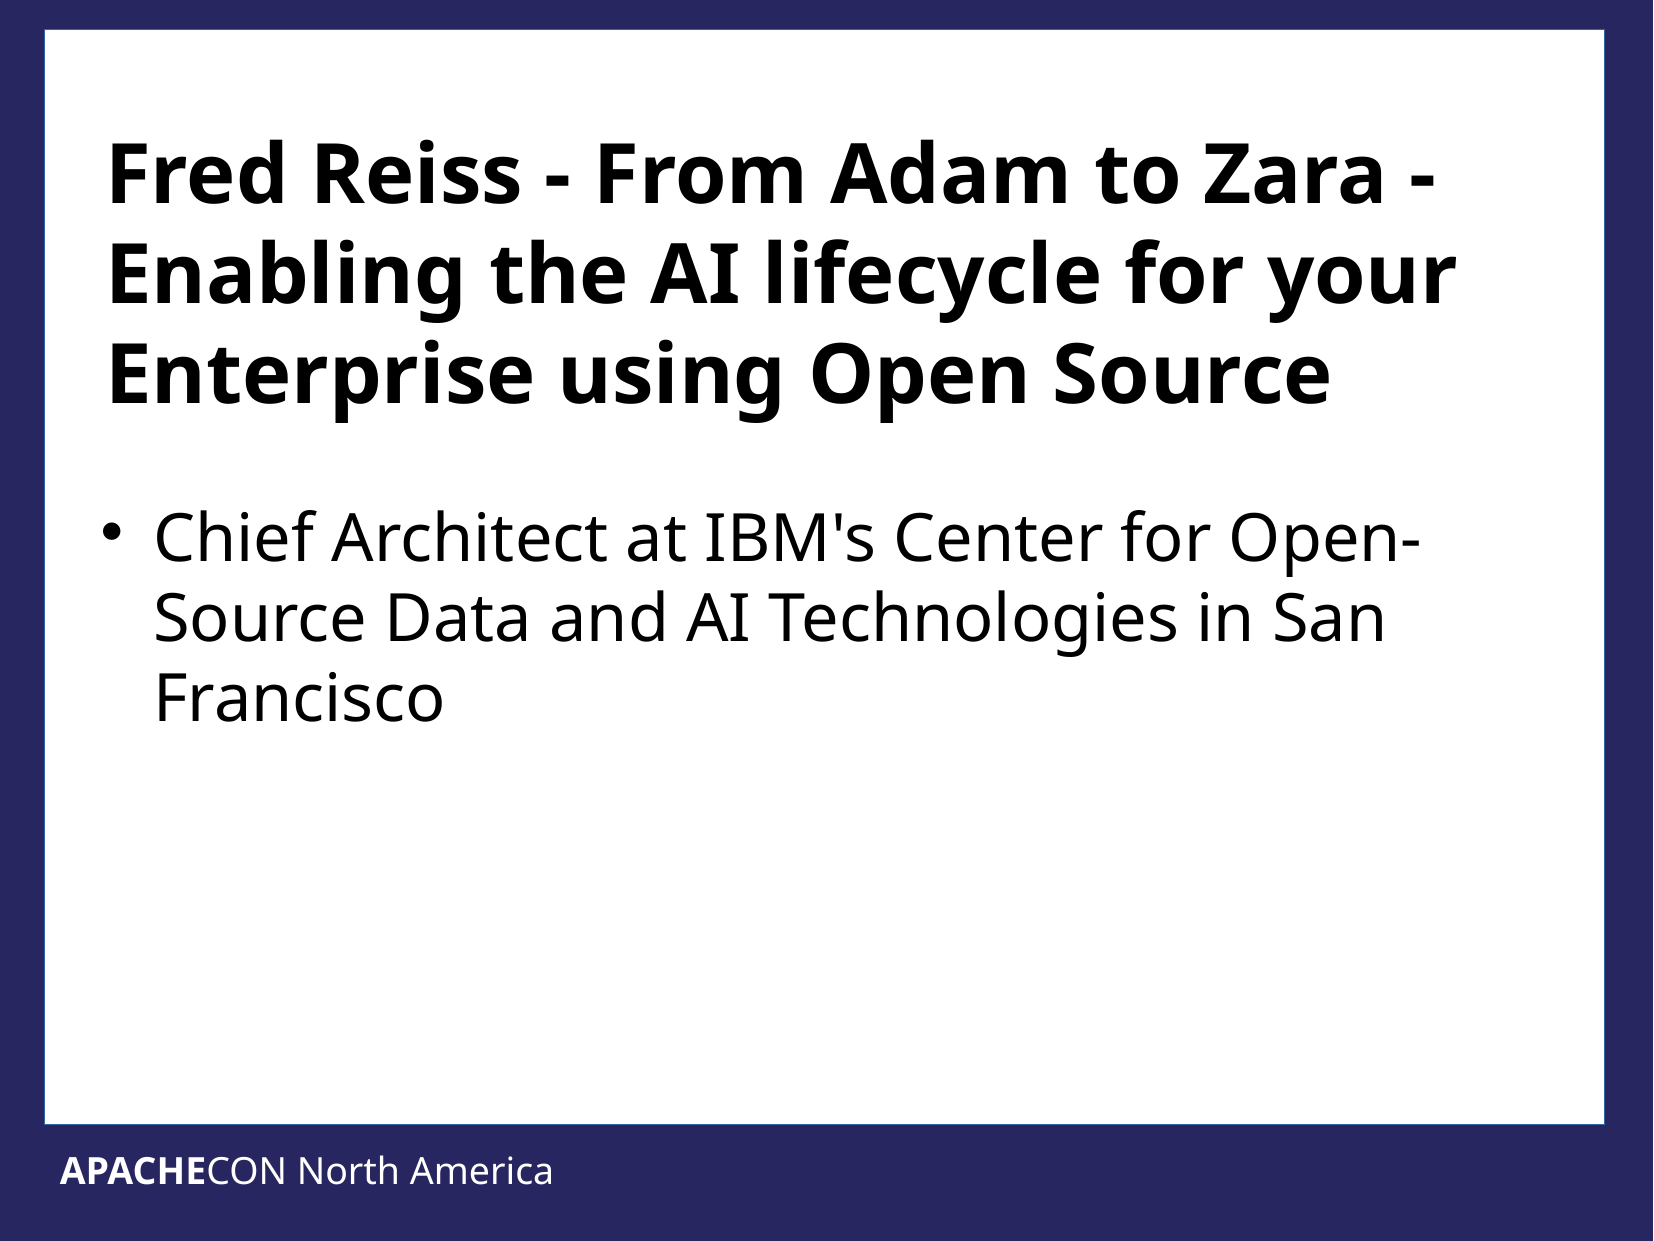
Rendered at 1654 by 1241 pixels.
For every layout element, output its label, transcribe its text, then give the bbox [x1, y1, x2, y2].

text_box Chief Architect at IBM's Center for Open-Source Data and AI Technologies in San Francisco [82, 495, 1571, 1010]
text_box Fred Reiss - From Adam to Zara - Enabling the AI lifecycle for your Enterprise using Open Source [104, 45, 1545, 452]
